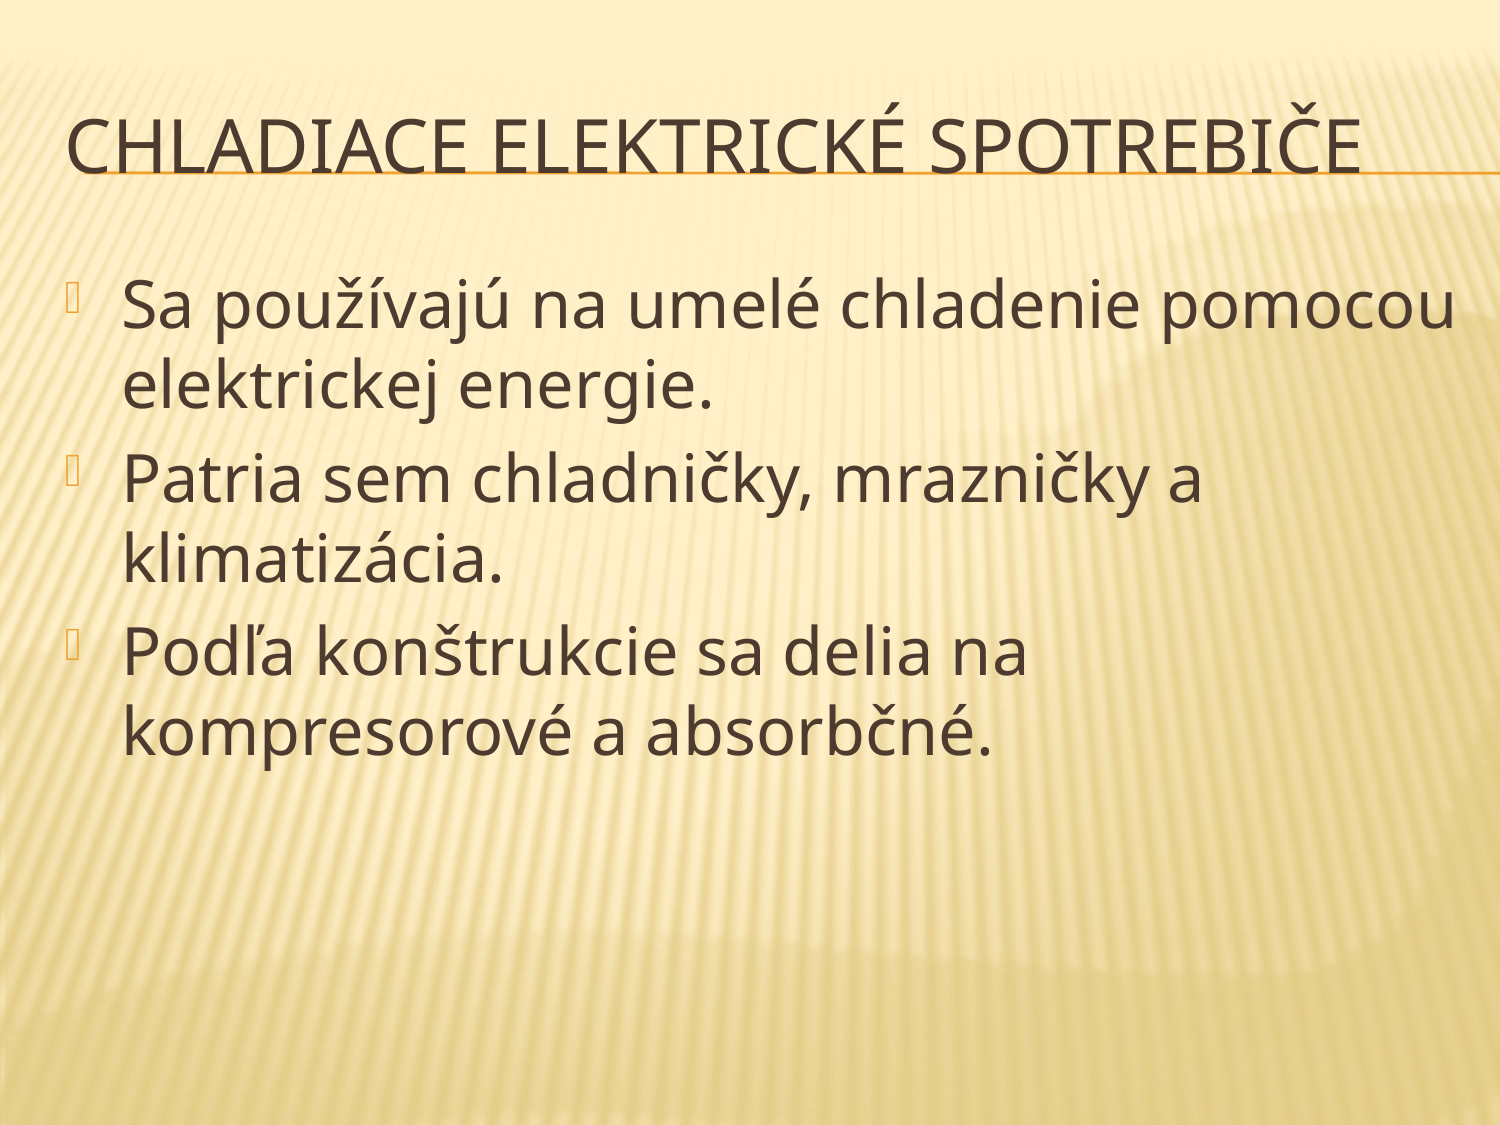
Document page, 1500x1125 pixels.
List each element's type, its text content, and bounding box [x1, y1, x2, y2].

list Sa používajú na umelé chladenie pomocou elektrickej energie. Patria sem chladničky, mrazničky a klimatizácia. Podľa konštrukcie sa delia na kompresorové a absorbčné. [50, 254, 1475, 998]
title Chladiace elektrické spotrebiče [50, 75, 1475, 213]
